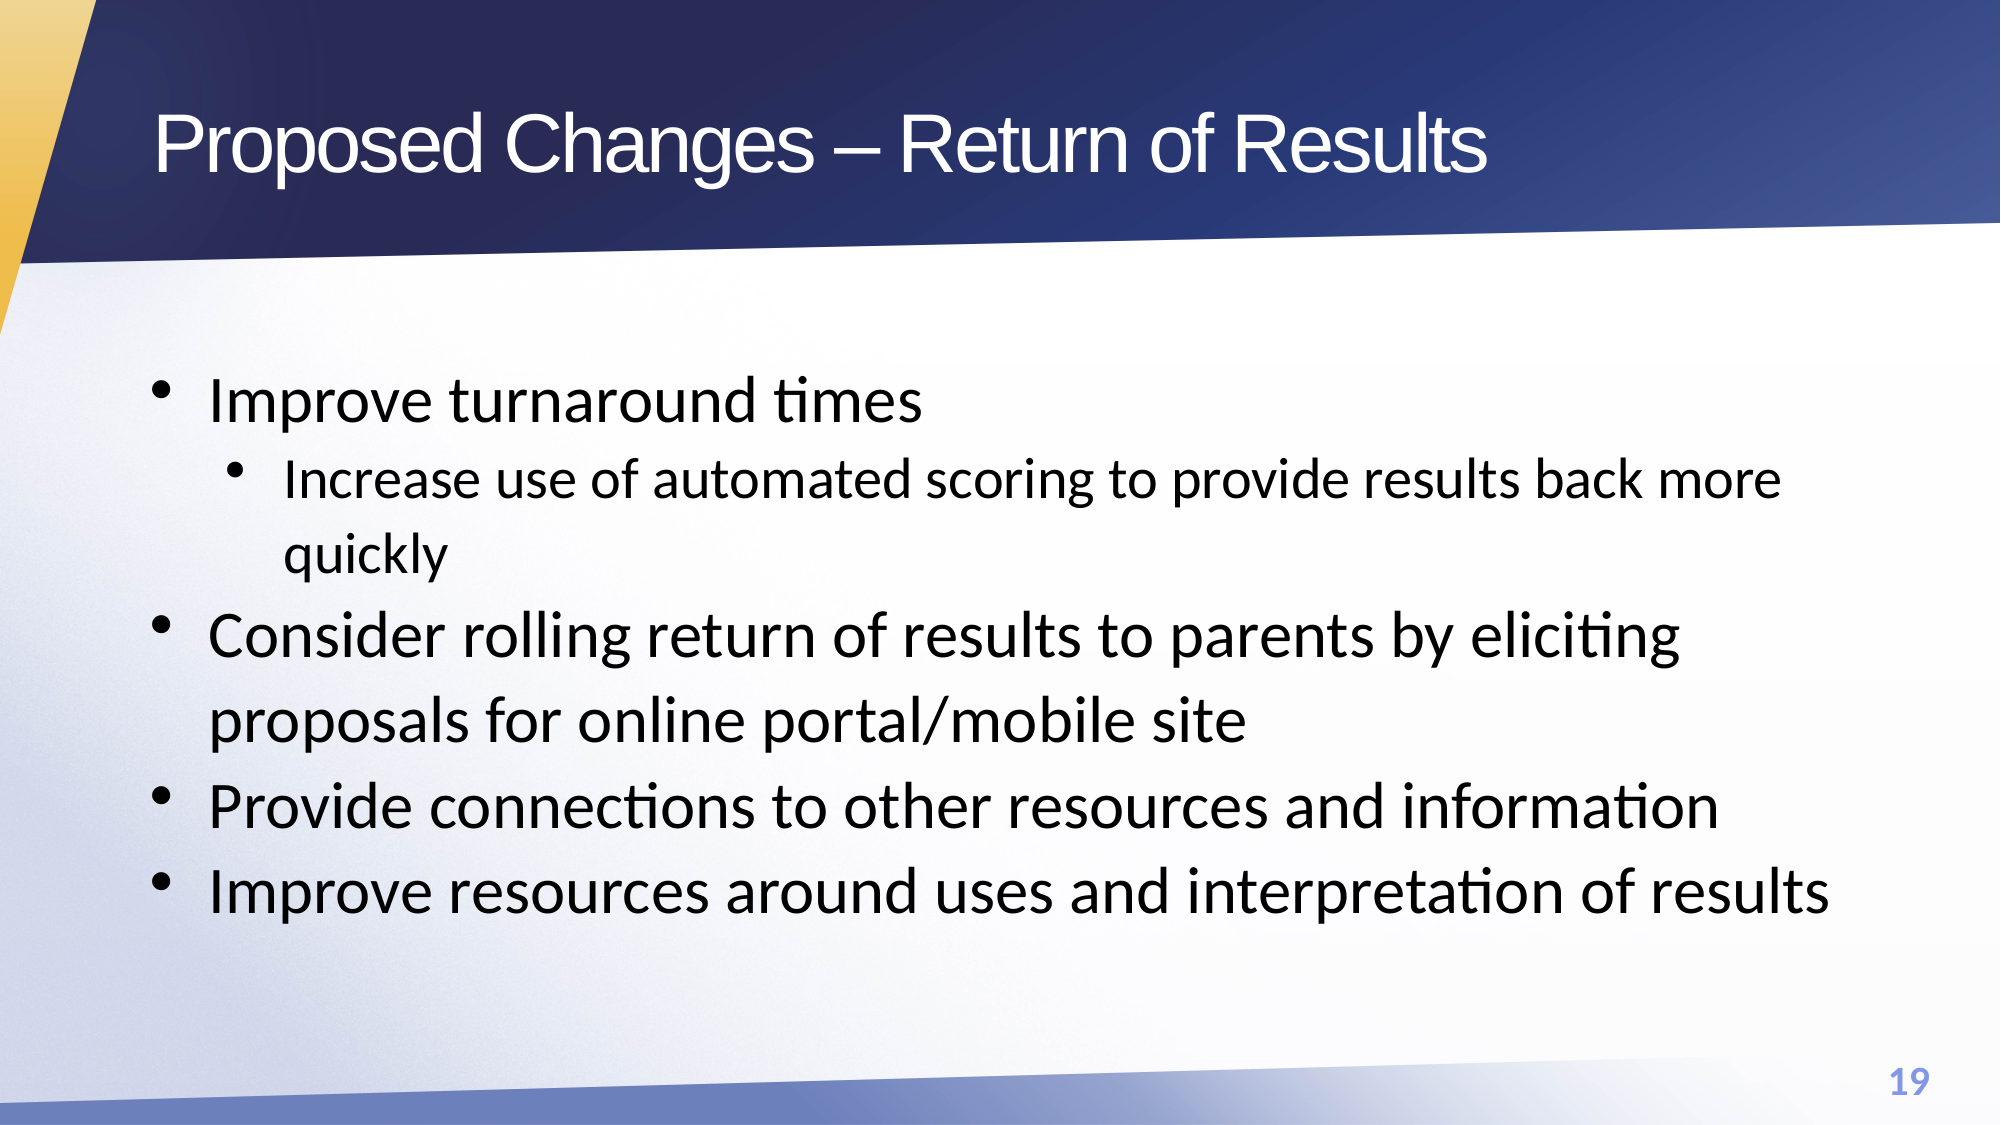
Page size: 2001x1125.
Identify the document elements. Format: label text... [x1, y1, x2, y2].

picture [0, 0, 2000, 1125]
title Proposed Changes – Return of Results [137, 59, 1863, 231]
list Improve turnaround times Increase use of automated scoring to provide results back more quickly Consider rolling return of results to parents by eliciting proposals for online portal/mobile site Provide connections to other resources and information Improve resources around uses and interpretation of results [137, 342, 1863, 1008]
